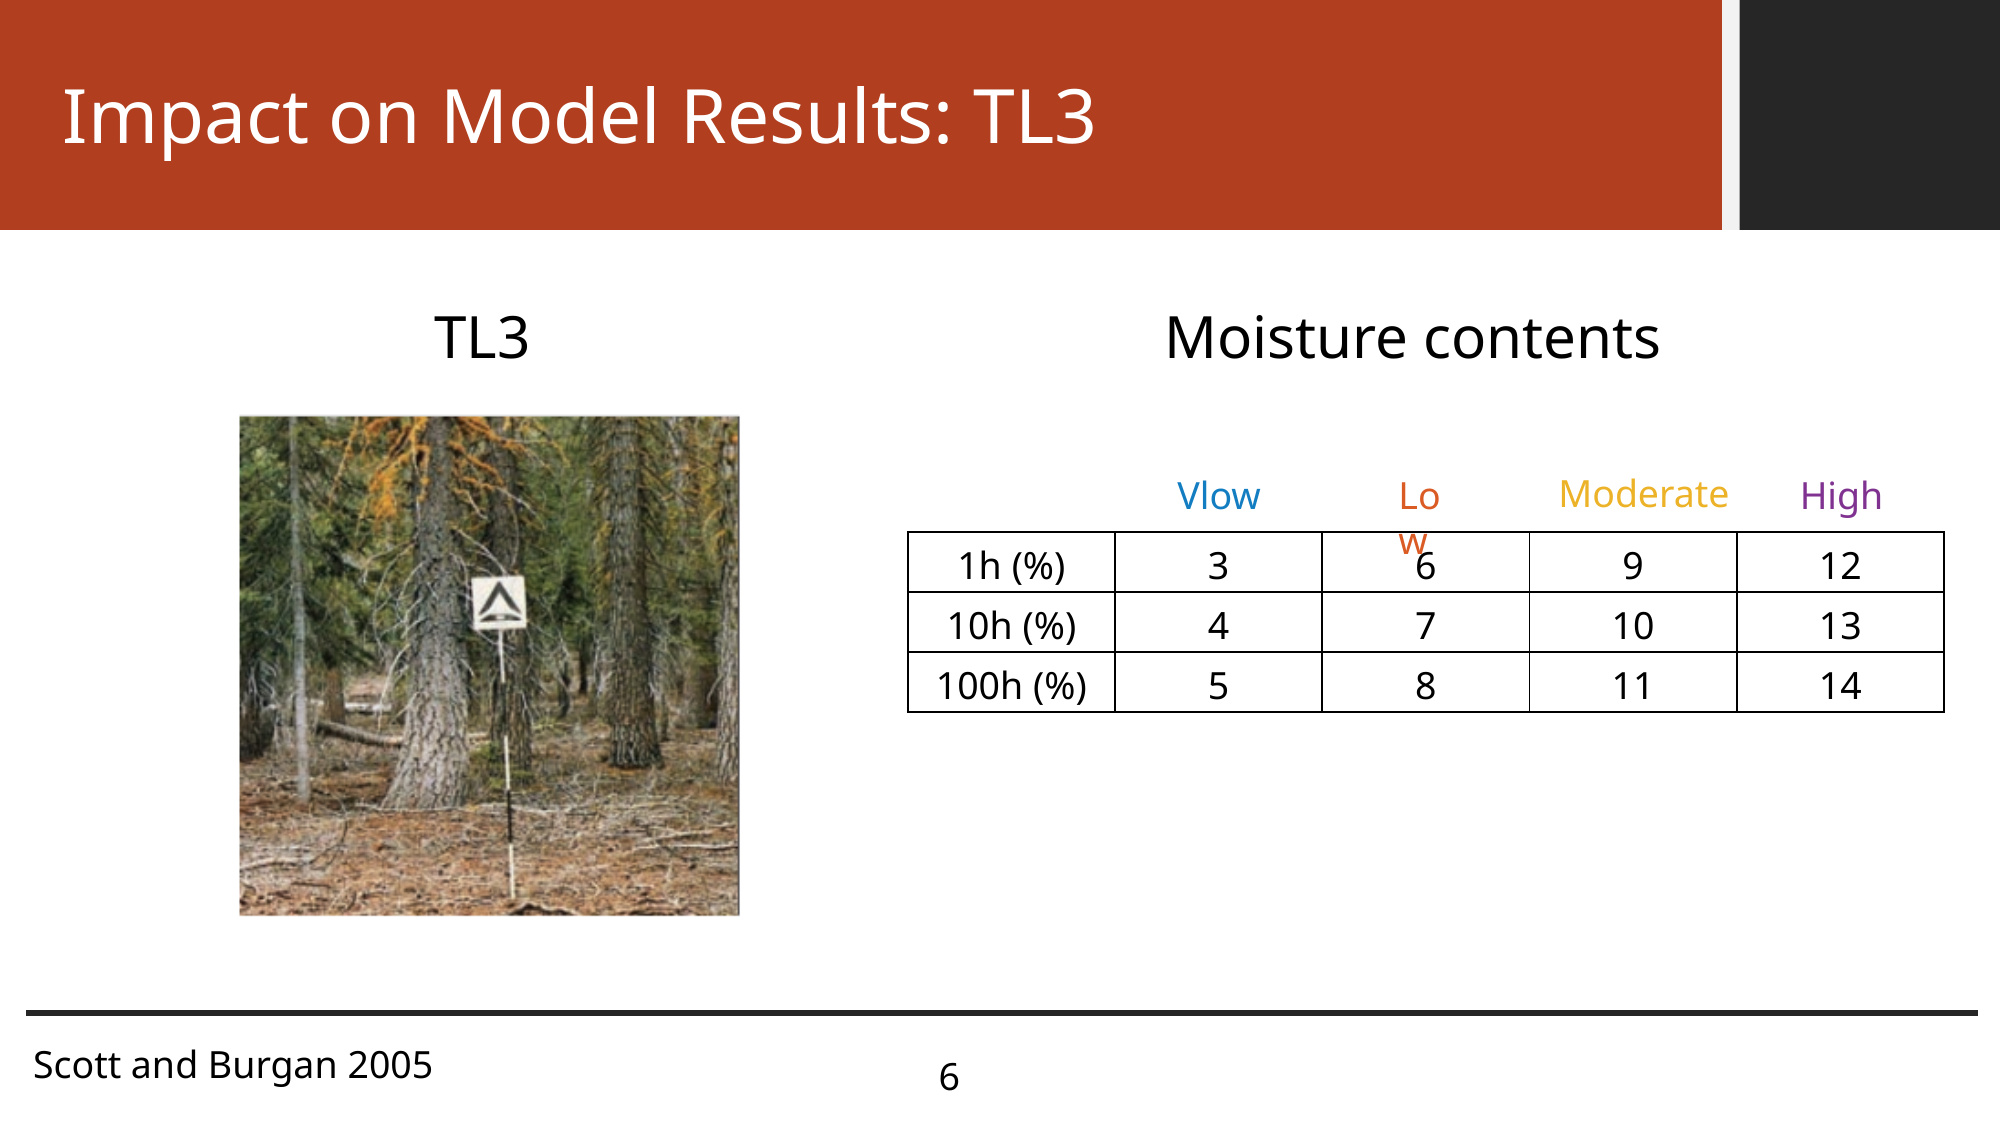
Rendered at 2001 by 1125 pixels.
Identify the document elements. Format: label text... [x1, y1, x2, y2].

text_box [0, 0, 1721, 231]
table_cell 5 [1116, 653, 1321, 711]
title Impact on Model Results: TL3 [47, 30, 1625, 209]
table_cell 11 [1530, 653, 1736, 711]
table_header 3 [1116, 533, 1321, 591]
table_cell 7 [1323, 593, 1529, 651]
table_header 9 [1530, 533, 1736, 591]
text_box High [1785, 464, 1989, 524]
text_box [1741, 0, 2000, 231]
text_box Vlow [1162, 464, 1276, 525]
table_cell 14 [1738, 653, 1943, 711]
table_header 12 [1738, 533, 1943, 591]
table_cell 4 [1116, 593, 1321, 651]
text_box TL3 [419, 292, 546, 372]
table_cell 8 [1323, 653, 1529, 711]
text_box 6 [923, 1045, 968, 1106]
table_cell 100h (%) [909, 653, 1114, 711]
table_header 6 [1323, 533, 1529, 591]
text_box Scott and Burgan 2005 [18, 1034, 665, 1094]
table_cell 10h (%) [909, 593, 1114, 651]
text_box Moisture contents [1149, 292, 1677, 378]
text_box [1721, 0, 1741, 231]
table_header 1h (%) [909, 533, 1114, 591]
table_cell 13 [1738, 593, 1943, 651]
text_box Moderate [1543, 462, 1748, 523]
text_box Low [1383, 464, 1481, 531]
table_cell 10 [1530, 593, 1736, 651]
picture [197, 372, 789, 969]
